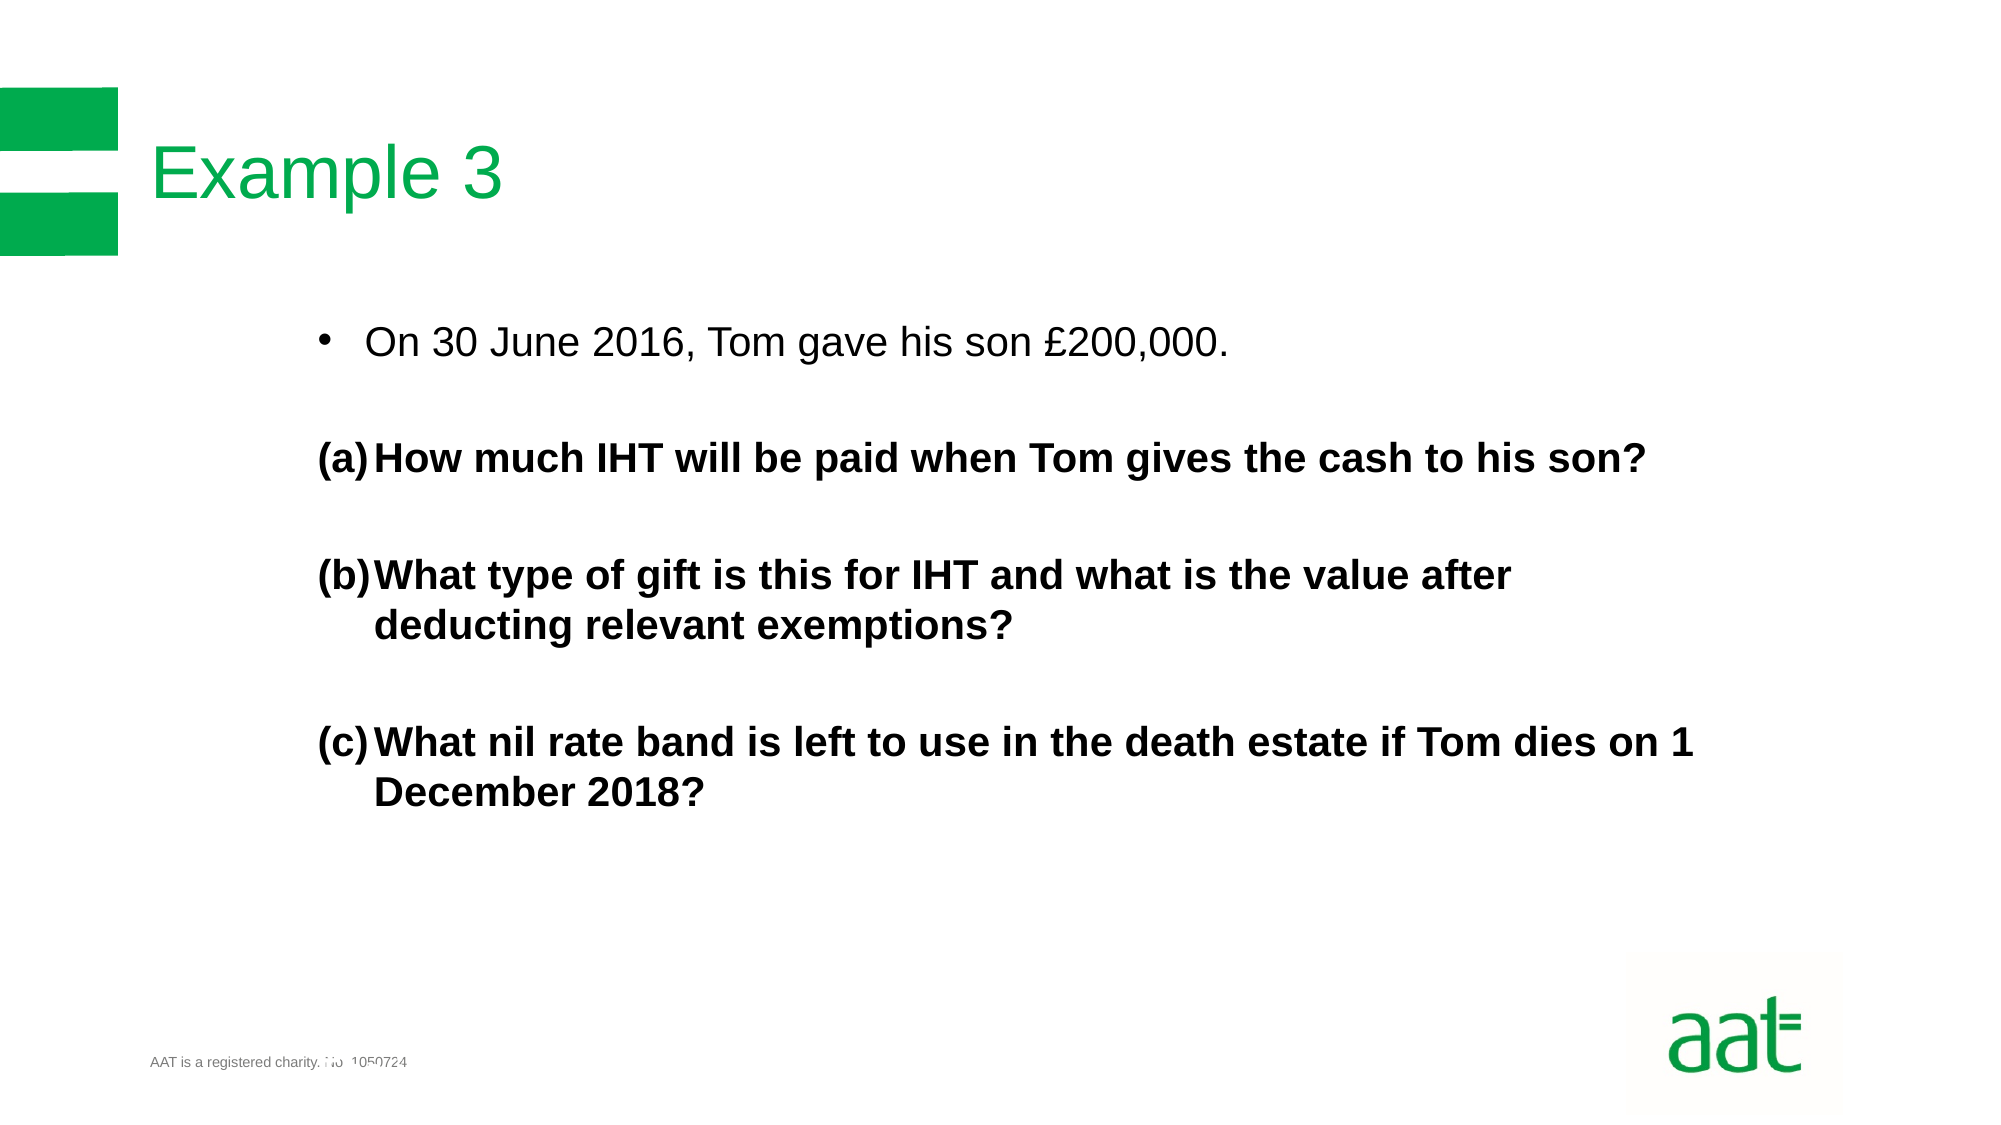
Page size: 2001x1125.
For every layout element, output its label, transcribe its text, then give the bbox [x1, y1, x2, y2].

list On 30 June 2016, Tom gave his son £200,000. How much IHT will be paid when Tom gives the cash to his son? What type of gift is this for IHT and what is the value after deducting relevant exemptions? What nil rate band is left to use in the death estate if Tom dies on 1 December 2018? What type of gift is this for IHT and what is the value after deducting relevant lifetime exemptions. The inheritance tax is paid by the executor, IHT only arises if the value of the chargeable estate exceeds the nil rate band at the time of the donors death. The nil rate band in 2016/17 is £325,000 and the death estate is £500,000. IHT payable by the executor/ personal representative. £70,000 (500,000 – 325,000) x 40% There are IHT implications on certain gifts made during a person’s lifetime, these are called lifetime transfers. Lifetime gifts to a son, daughter, nephew, niece, grandson or grand-daughter are called potentially exempt transfers or PETs. [317, 314, 1700, 1125]
picture [1625, 951, 1844, 1115]
title Example 3 [150, 47, 1934, 290]
